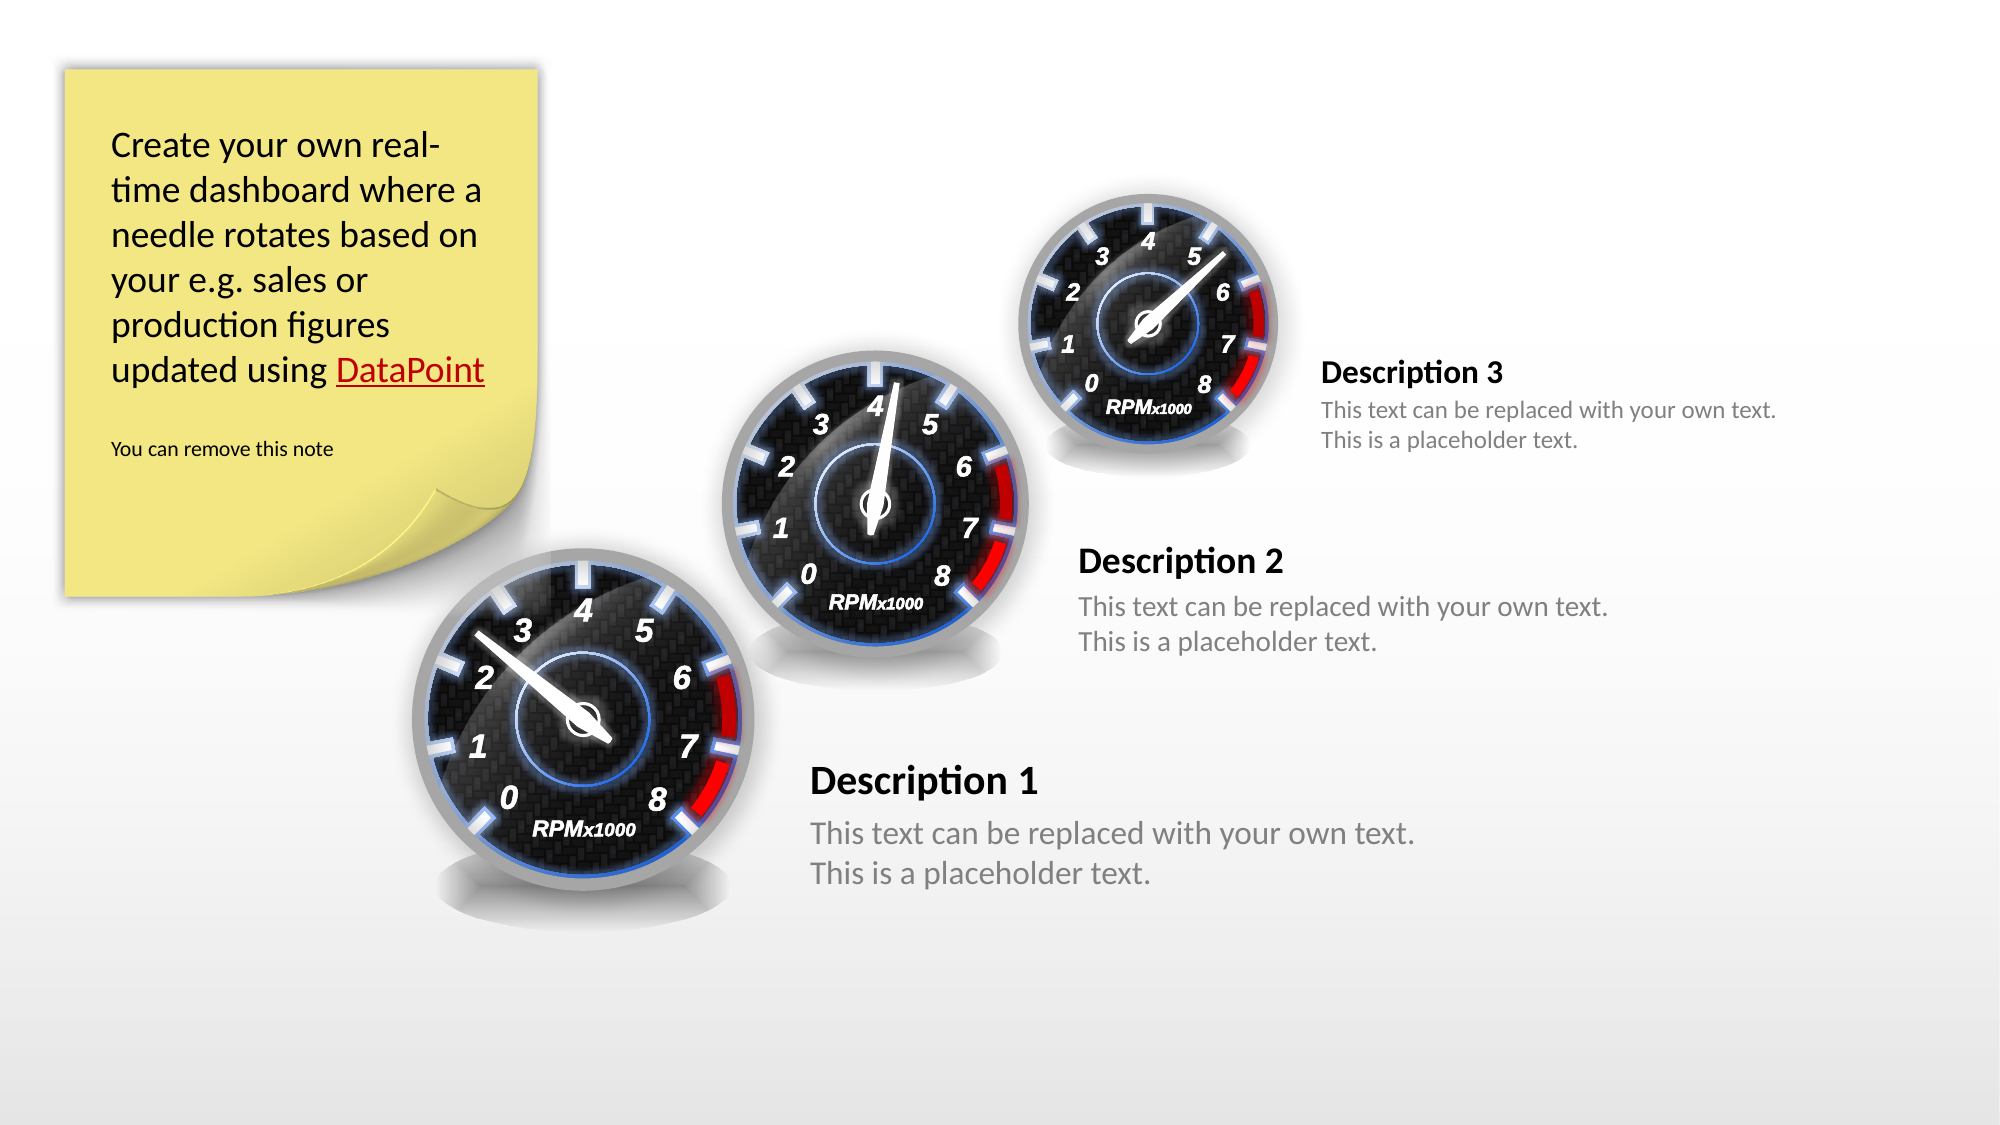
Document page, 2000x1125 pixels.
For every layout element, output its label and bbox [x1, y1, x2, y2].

text_box [50, 53, 552, 650]
text_box [411, 193, 1807, 932]
